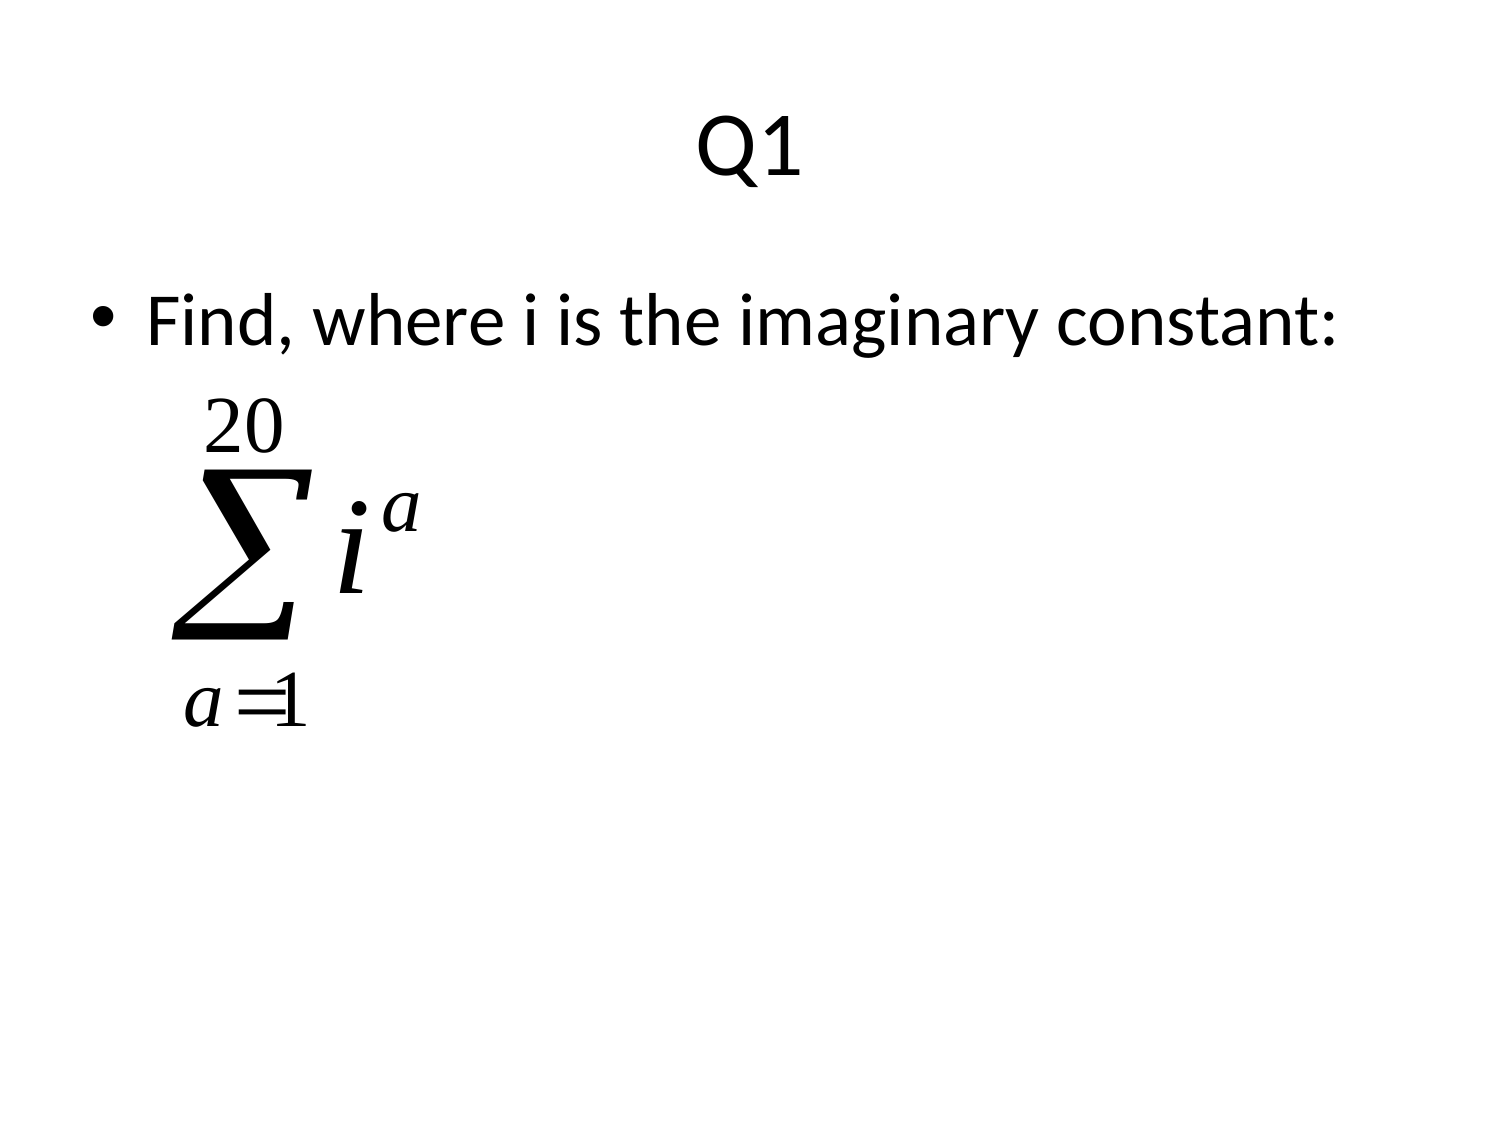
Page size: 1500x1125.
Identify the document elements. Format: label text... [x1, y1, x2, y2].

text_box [149, 362, 463, 757]
title Q1 [75, 45, 1425, 233]
list Find, where i is the imaginary constant: [75, 262, 1425, 1005]
